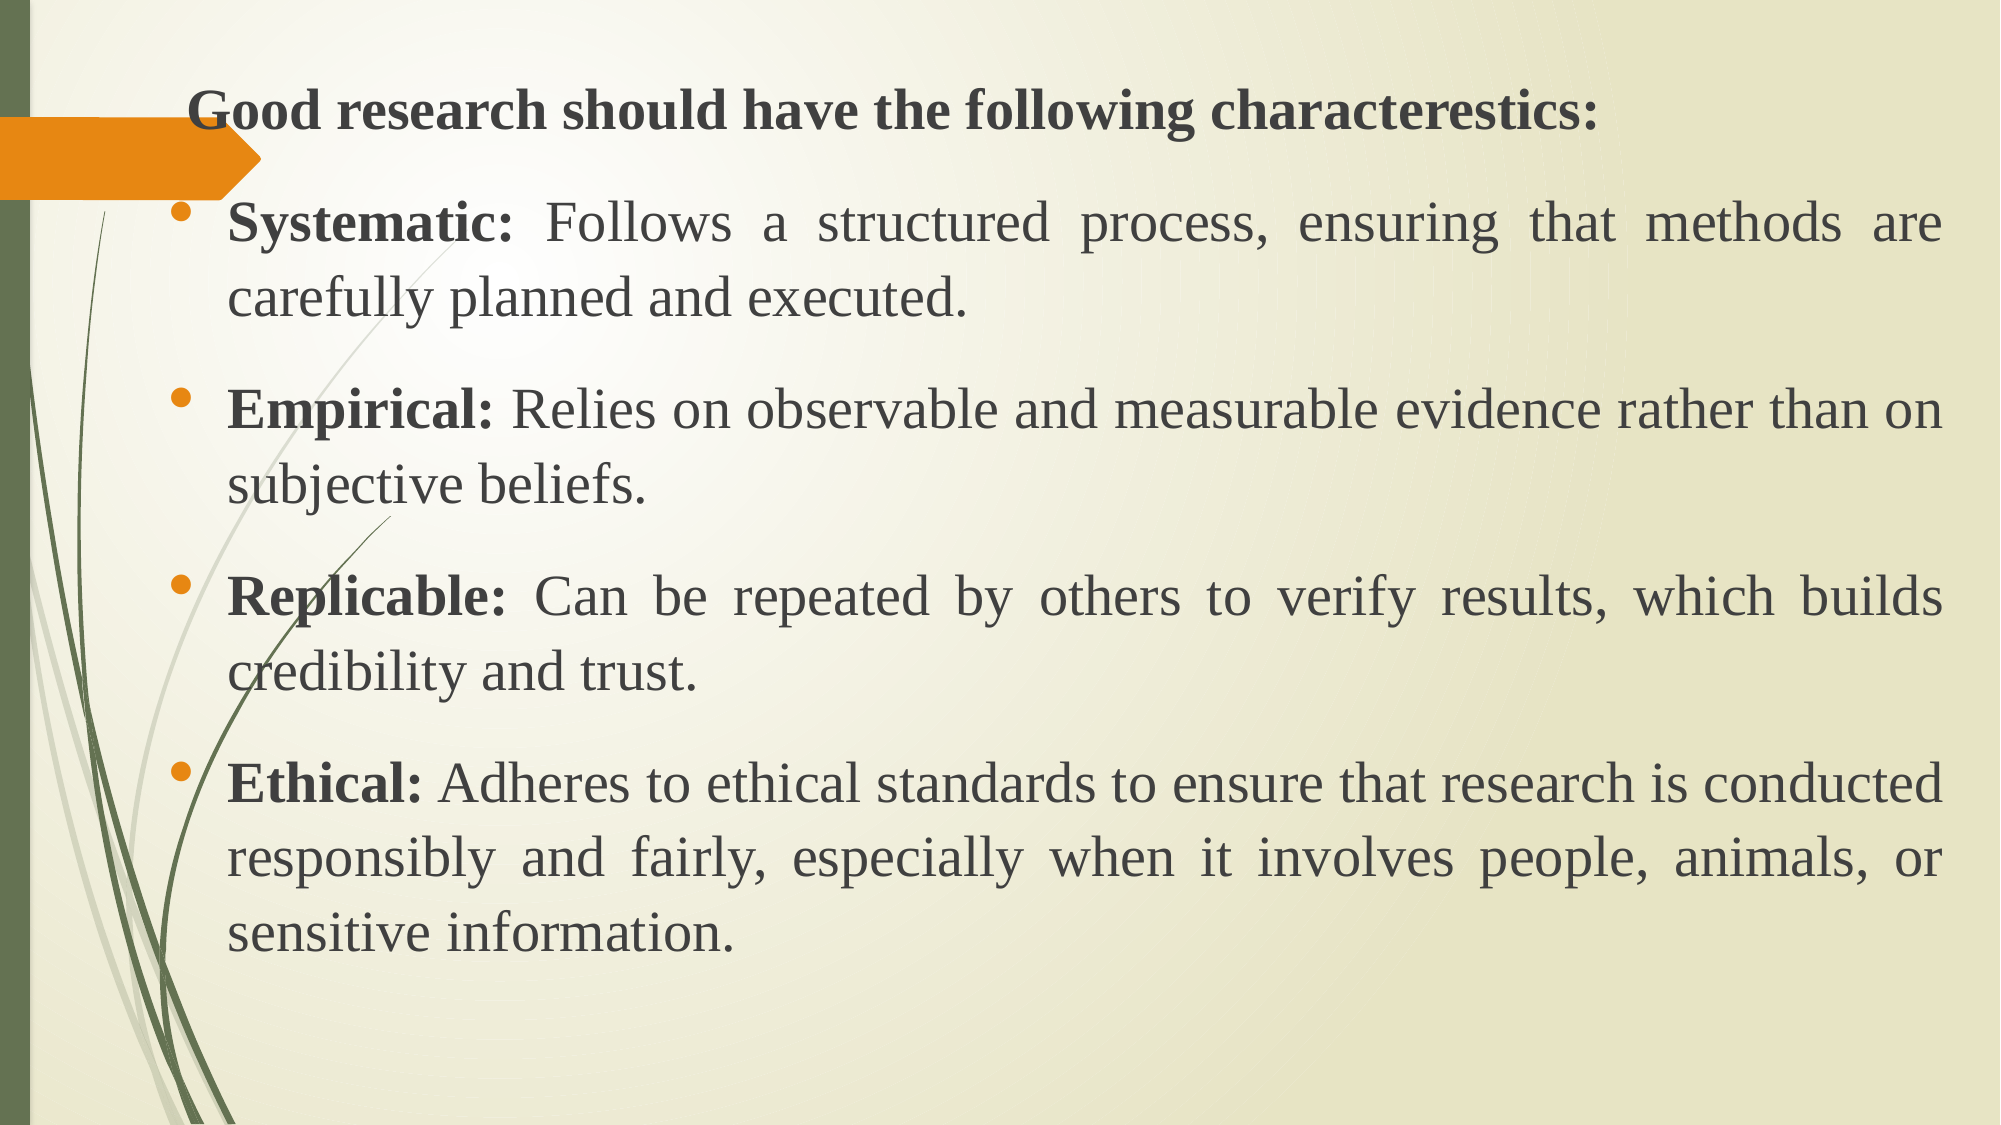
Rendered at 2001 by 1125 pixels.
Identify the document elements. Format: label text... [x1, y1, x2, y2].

list Good research should have the following characterestics: Systematic: Follows a structured process, ensuring that methods are carefully planned and executed. Empirical: Relies on observable and measurable evidence rather than on subjective beliefs. Replicable: Can be repeated by others to verify results, which builds credibility and trust. Ethical: Adheres to ethical standards to ensure that research is conducted responsibly and fairly, especially when it involves people, animals, or sensitive information. [156, 58, 1960, 1096]
